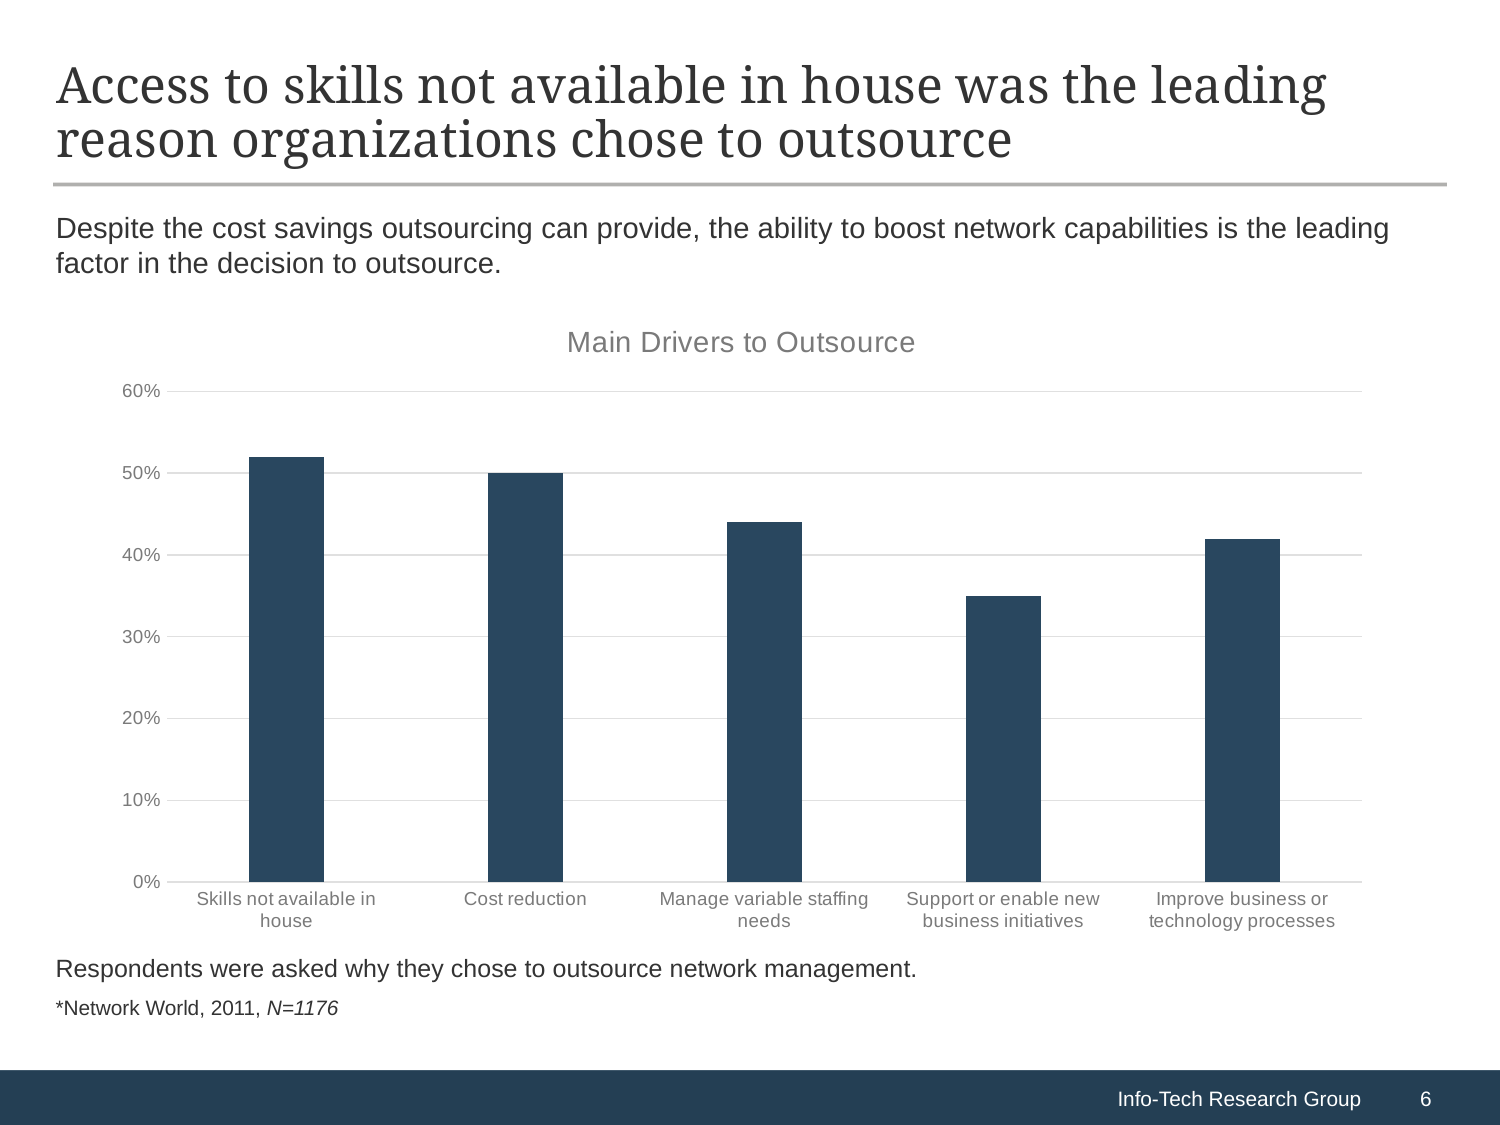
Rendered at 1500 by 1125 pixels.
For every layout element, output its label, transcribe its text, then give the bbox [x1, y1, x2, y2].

text_box Respondents were asked why they chose to outsource network management. *Network World, 2011, N=1176 [40, 944, 1008, 1027]
list Despite the cost savings outsourcing can provide, the ability to boost network capabilities is the leading factor in the decision to outsource. [40, 201, 1457, 279]
title Access to skills not available in house was the leading reason organizations chose to outsource [41, 42, 1457, 185]
chart [95, 296, 1388, 945]
